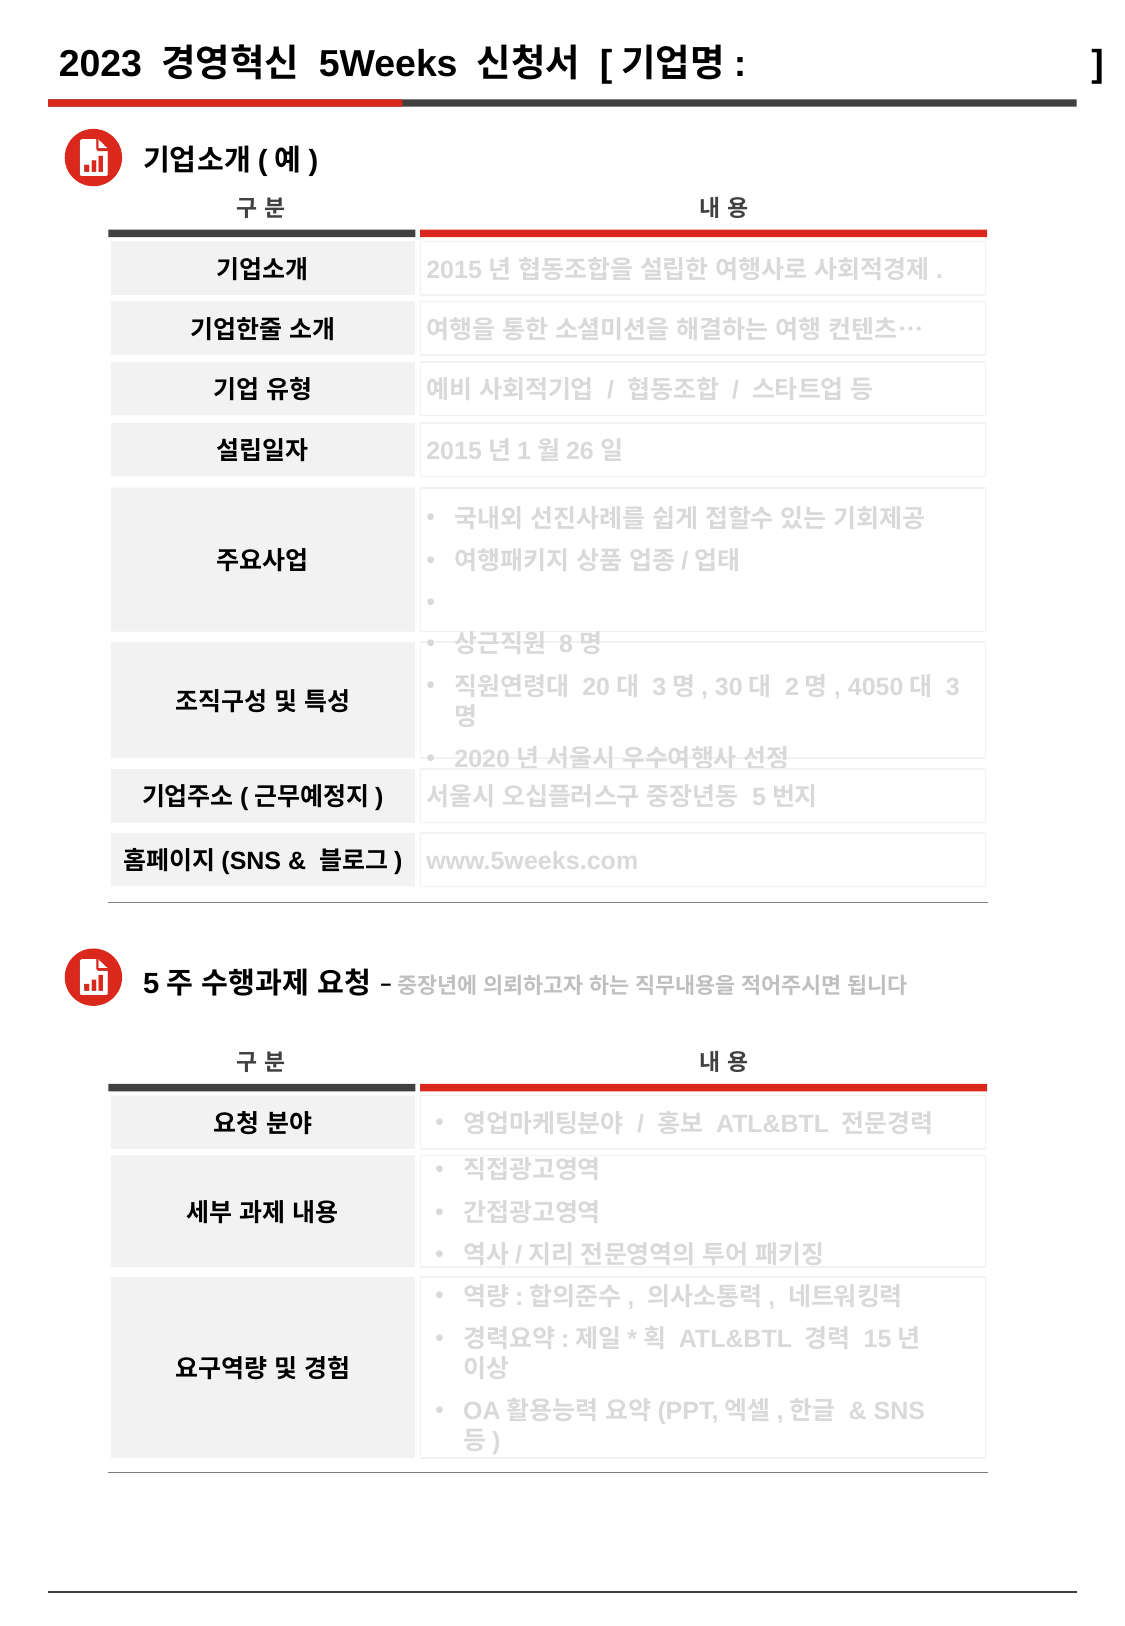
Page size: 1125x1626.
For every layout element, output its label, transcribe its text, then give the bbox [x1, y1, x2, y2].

text_box www.5weeks.com [420, 832, 986, 887]
text_box 예비 사회적기업 / 협동조합 / 스타트업 등 [420, 362, 986, 416]
text_box 2015년1월26일 [420, 423, 986, 477]
text_box 내 용 [486, 1040, 963, 1083]
text_box 조직구성 및 특성 [110, 642, 415, 759]
text_box 구 분 [134, 1040, 388, 1083]
text_box 구 분 [134, 194, 388, 229]
text_box 2015년 협동조합을 설립한 여행사로 사회적경제. [420, 241, 986, 295]
text_box [108, 229, 416, 238]
text_box 직접광고영역 간접광고영역 역사/지리 전문영역의 투어 패키징 [420, 1155, 986, 1268]
text_box 주요사업 [110, 487, 415, 632]
text_box [420, 229, 988, 238]
text_box [64, 948, 123, 1006]
text_box 영업마케팅분야 / 홍보 ATL&BTL 전문경력 [420, 1095, 986, 1149]
text_box [108, 1083, 416, 1092]
text_box 요청 분야 [110, 1095, 415, 1149]
text_box 기업소개(예) [127, 125, 666, 194]
text_box 여행을 통한 소셜미션을 해결하는 여행 컨텐츠… [420, 301, 986, 355]
text_box 세부 과제 내용 [110, 1155, 415, 1268]
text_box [64, 128, 123, 187]
picture [75, 959, 111, 995]
text_box 내 용 [486, 186, 963, 229]
text_box 기업주소(근무예정지) [110, 769, 415, 823]
text_box [420, 1083, 988, 1092]
text_box 요구역량 및 경험 [110, 1277, 415, 1458]
text_box 기업소개 [110, 241, 415, 295]
text_box 5주 수행과제 요청 – 중장년에 의뢰하고자 하는 직무내용을 적어주시면 됩니다 [127, 947, 1047, 1016]
text_box 상근직원 8명 직원연령대 20대 3명, 30대 2명, 4050대 3명 2020년 서울시 우수여행사 선정 [420, 642, 986, 759]
text_box 기업한줄 소개 [110, 301, 415, 355]
text_box 설립일자 [110, 423, 415, 477]
text_box 기업 유형 [110, 362, 415, 416]
text_box 서울시 오십플러스구 중장년동 5번지 [420, 769, 986, 823]
text_box 국내외 선진사례를 쉽게 접할수 있는 기회제공 여행패키지 상품 업종/업태 [420, 487, 986, 632]
text_box 역량:합의준수, 의사소통력, 네트워킹력 경력요약:제일*획 ATL&BTL 경력 15년 이상 OA활용능력 요약(PPT,엑셀,한글 & SNS 등) [420, 1277, 986, 1458]
text_box 2023 경영혁신 5Weeks 신청서 [기업명: ] [43, 15, 1125, 107]
text_box 홈페이지(SNS & 블로그) [110, 832, 415, 887]
